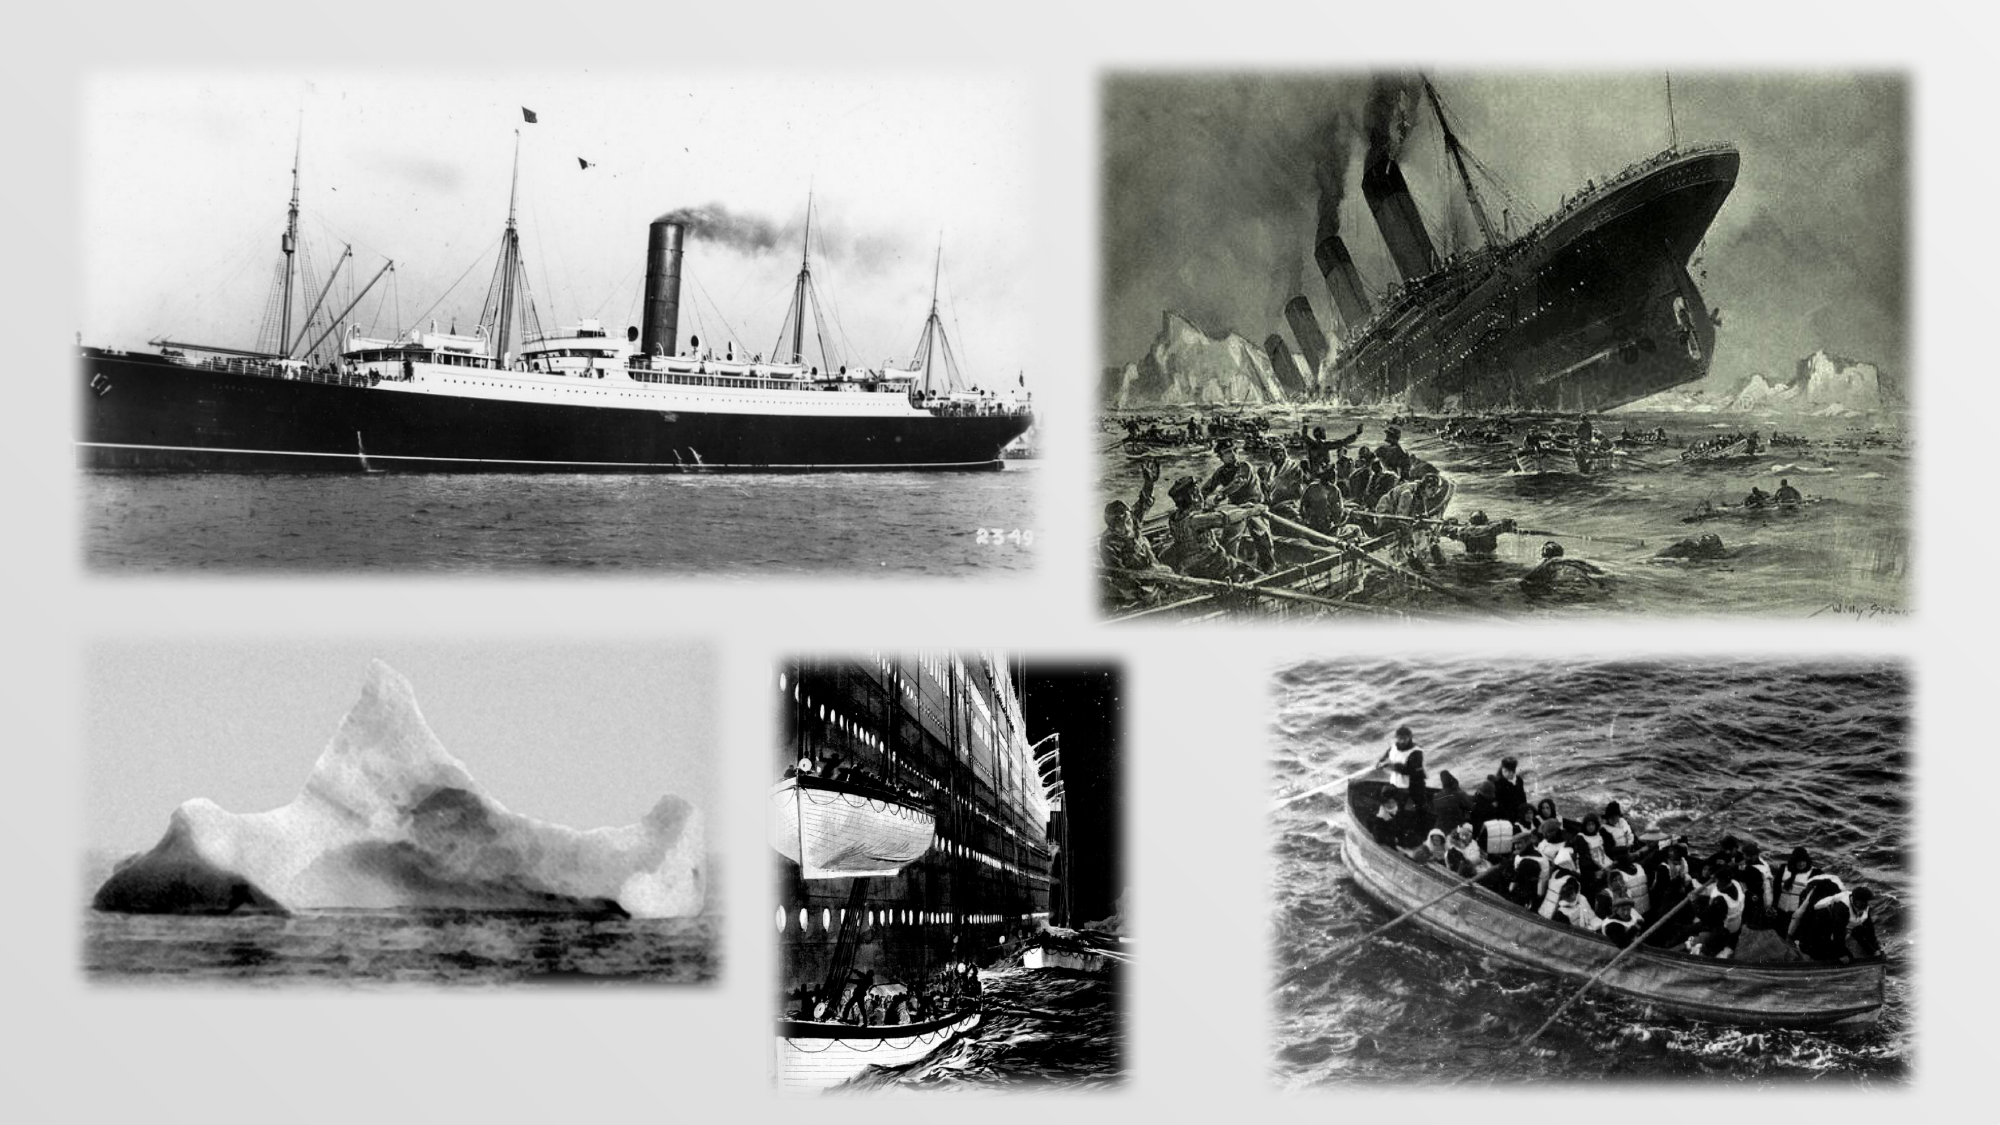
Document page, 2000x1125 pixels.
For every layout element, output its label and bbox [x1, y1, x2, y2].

picture [1258, 645, 1928, 1101]
picture [1082, 54, 1928, 633]
picture [66, 621, 736, 1001]
picture [66, 54, 1051, 592]
picture [763, 644, 1142, 1102]
